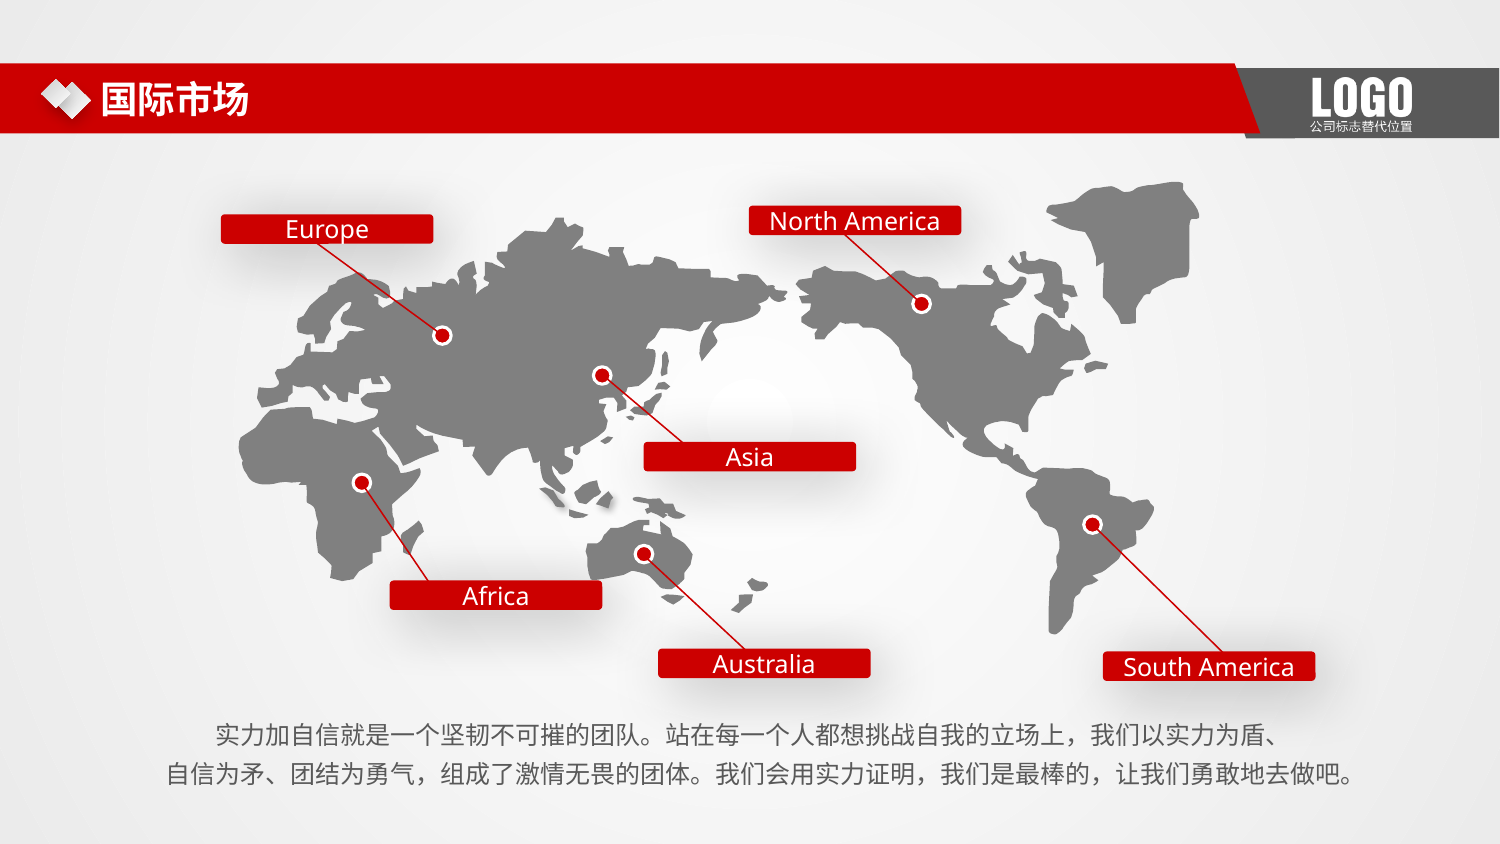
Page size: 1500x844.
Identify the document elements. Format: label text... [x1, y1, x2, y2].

text_box Australia [656, 646, 873, 681]
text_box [1092, 524, 1229, 659]
picture [1310, 77, 1412, 132]
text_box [604, 376, 685, 444]
text_box South America [1100, 649, 1318, 684]
text_box 国际市场 [89, 69, 262, 127]
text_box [360, 482, 434, 590]
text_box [643, 554, 752, 656]
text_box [238, 181, 1200, 635]
text_box 实力加自信就是一个坚韧不可摧的团队。站在每一个人都想挑战自我的立场上，我们以实力为盾、 自信为矛、团结为勇气，组成了激情无畏的团体。我们会用实力证明，我们是最棒的，让我们勇敢地去做吧。 [150, 705, 1356, 795]
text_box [839, 229, 922, 305]
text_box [309, 237, 444, 336]
text_box Europe [218, 212, 233, 246]
